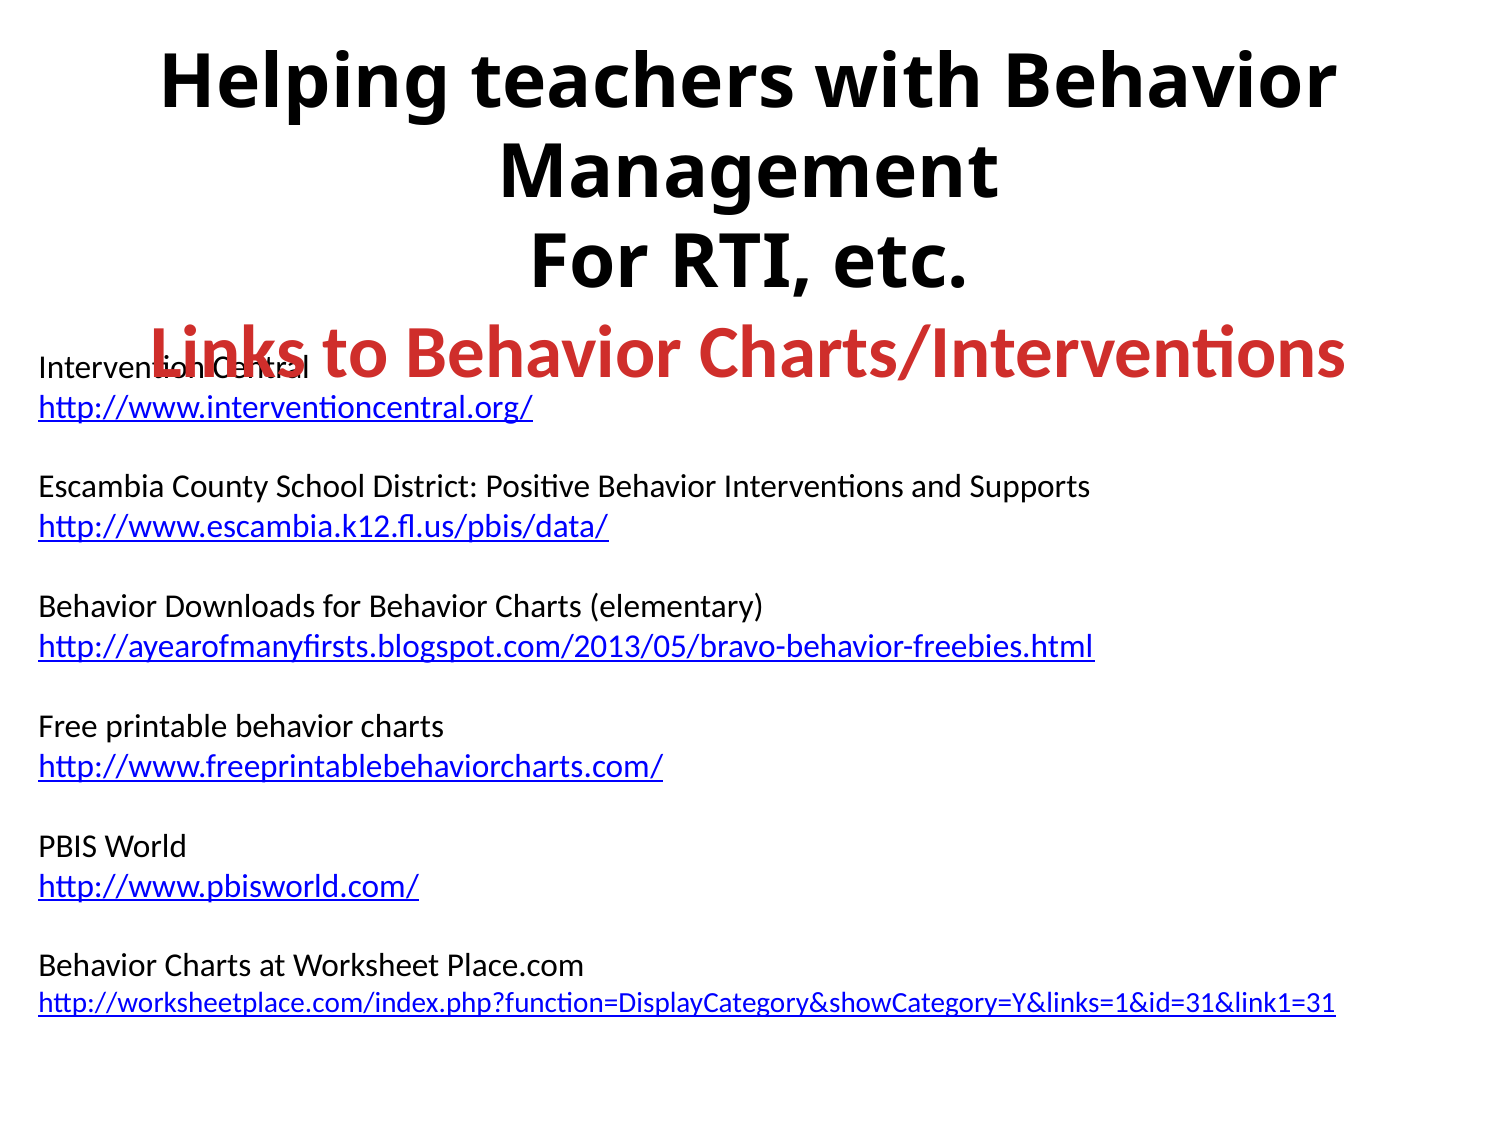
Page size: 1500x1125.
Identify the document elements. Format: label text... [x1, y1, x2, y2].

text_box Intervention Central http://www.interventioncentral.org/ Escambia County School District: Positive Behavior Interventions and Supports http://www.escambia.k12.fl.us/pbis/data/ Behavior Downloads for Behavior Charts (elementary) http://ayearofmanyfirsts.blogspot.com/2013/05/bravo-behavior-freebies.html Free printable behavior charts http://www.freeprintablebehaviorcharts.com/ PBIS World http://www.pbisworld.com/ Behavior Charts at Worksheet Place.com http://worksheetplace.com/index.php?function=DisplayCategory&showCategory=Y&links=1&id=31&link1=31 [23, 645, 1475, 1066]
text_box Helping teachers with Behavior Management For RTI, etc. Links to Behavior Charts/Interventions [23, 24, 1475, 645]
